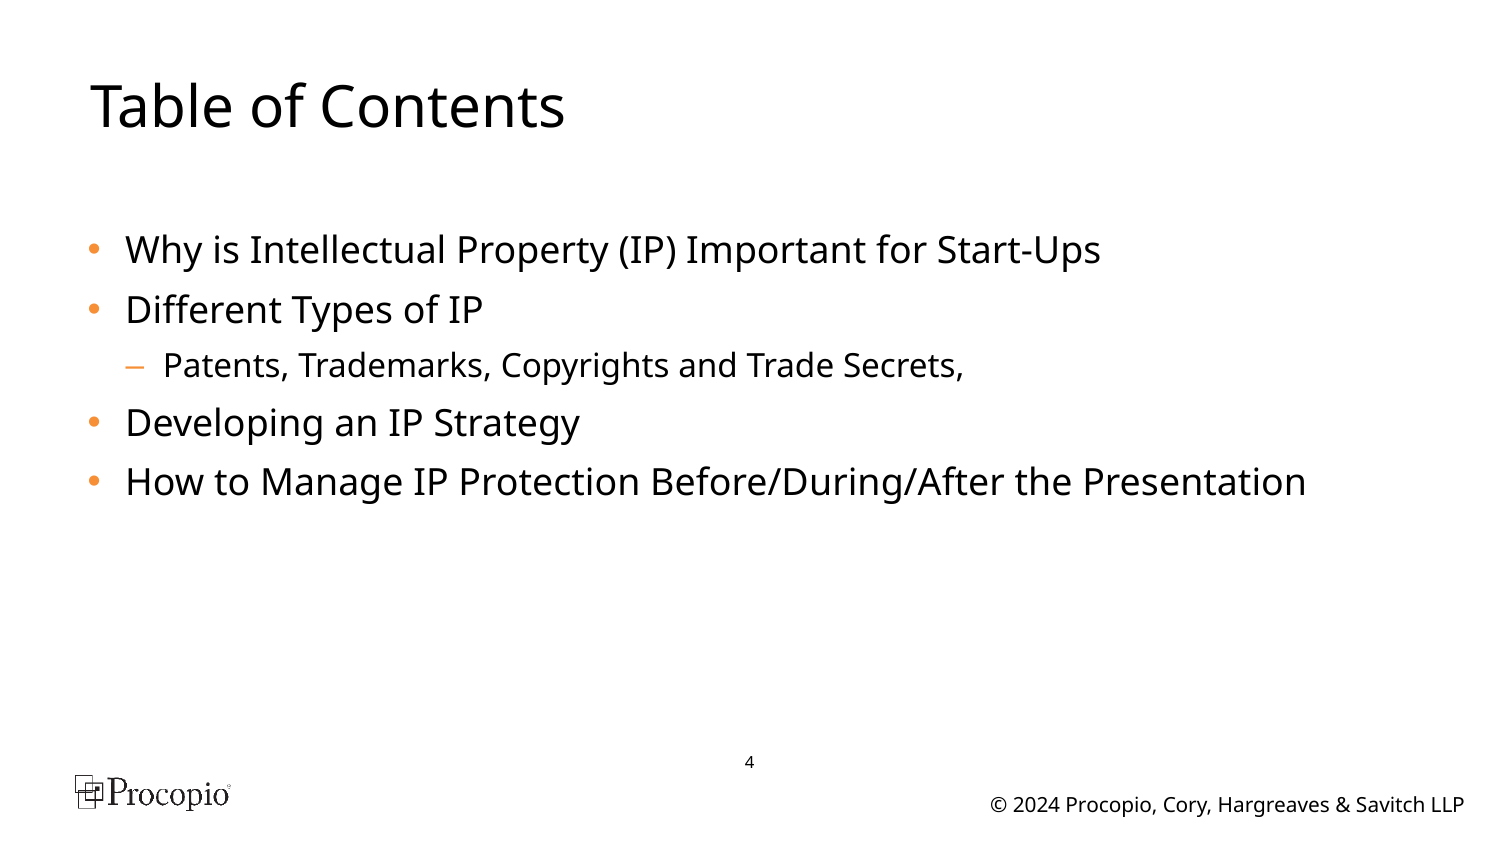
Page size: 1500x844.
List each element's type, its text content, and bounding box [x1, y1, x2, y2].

title Table of Contents [75, 33, 1425, 175]
picture [75, 775, 231, 811]
list Why is Intellectual Property (IP) Important for Start-Ups Different Types of IP Patents, Trademarks, Copyrights and Trade Secrets, Developing an IP Strategy How to Manage IP Protection Before/During/After the Presentation [72, 159, 1363, 712]
